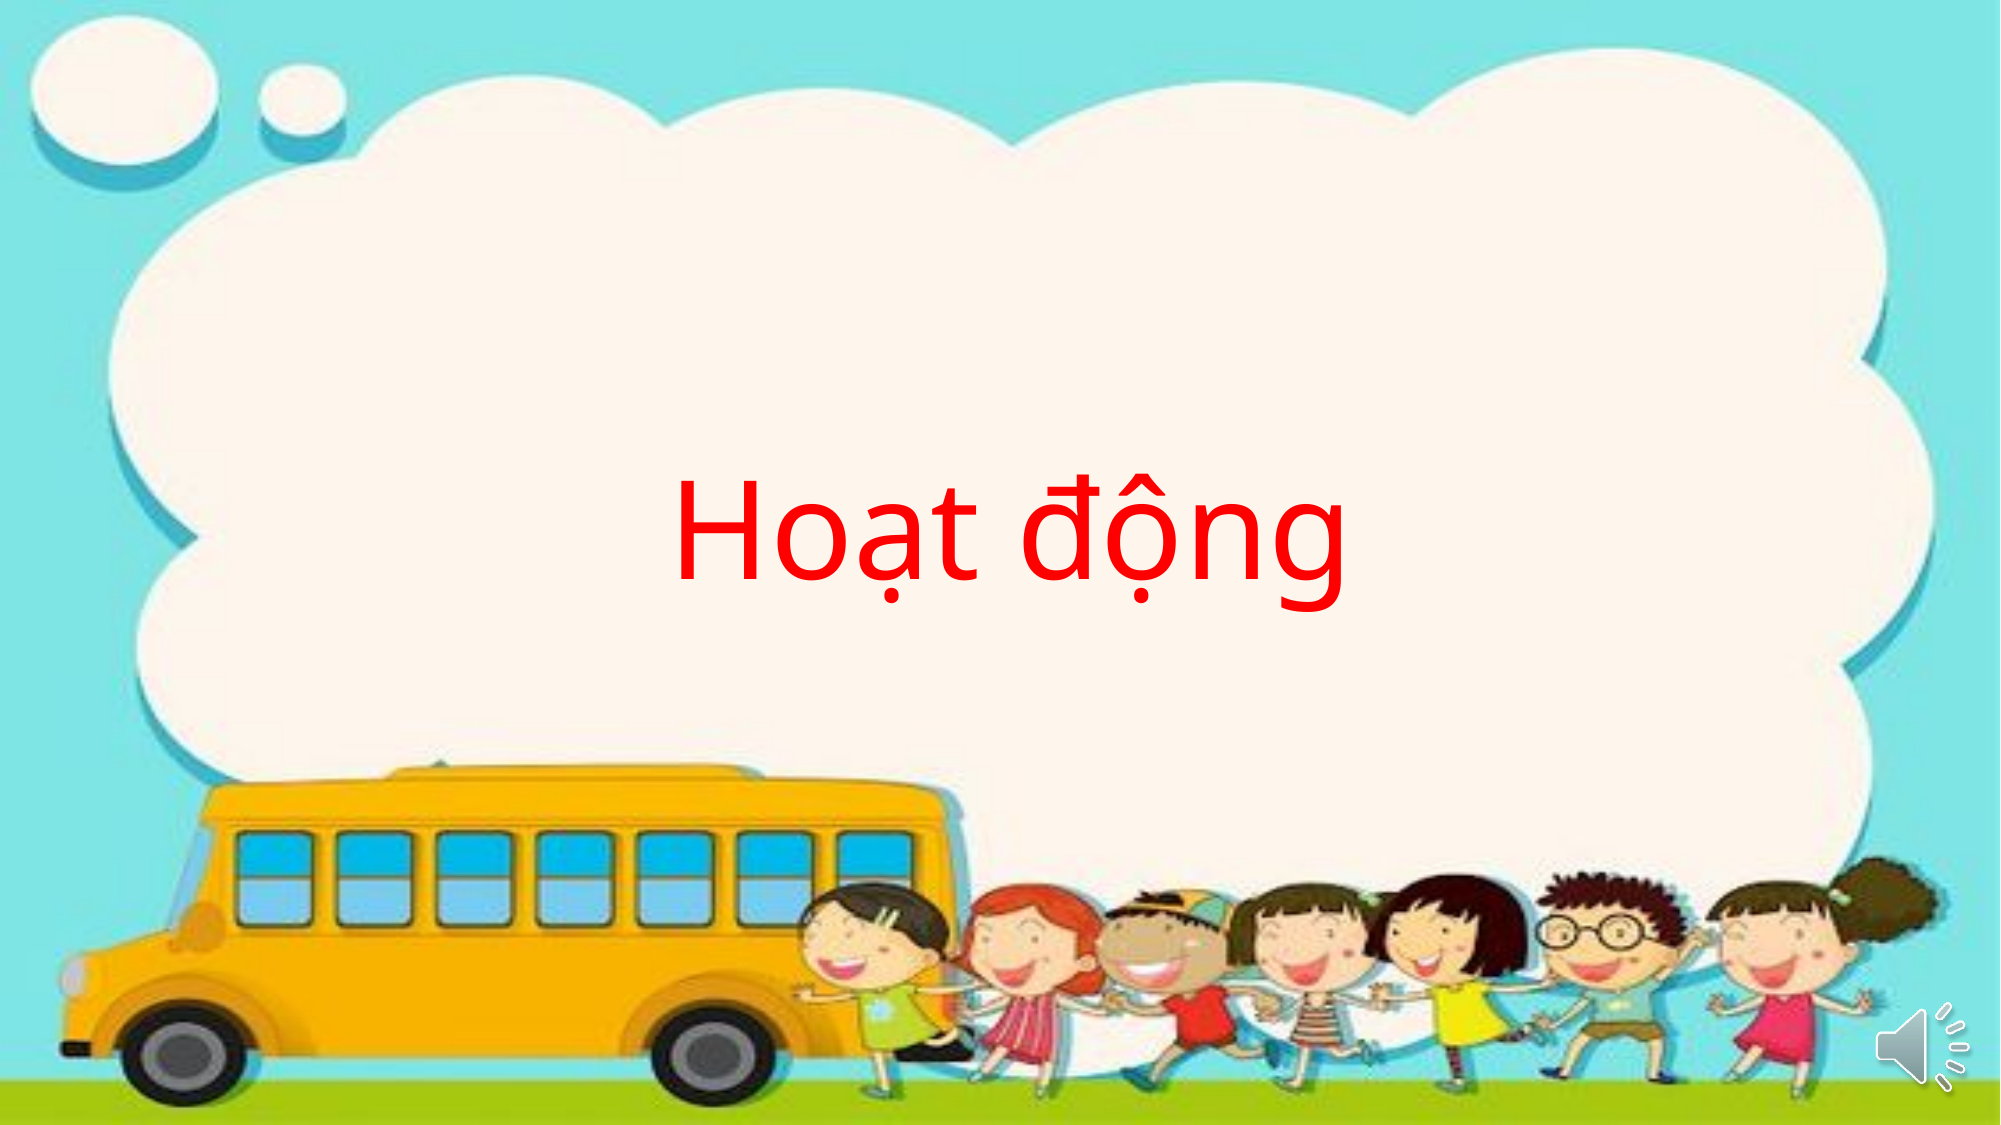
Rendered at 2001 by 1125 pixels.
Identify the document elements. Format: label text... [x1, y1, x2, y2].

title Hoạt động [653, 360, 1543, 617]
picture [0, 0, 2001, 1125]
